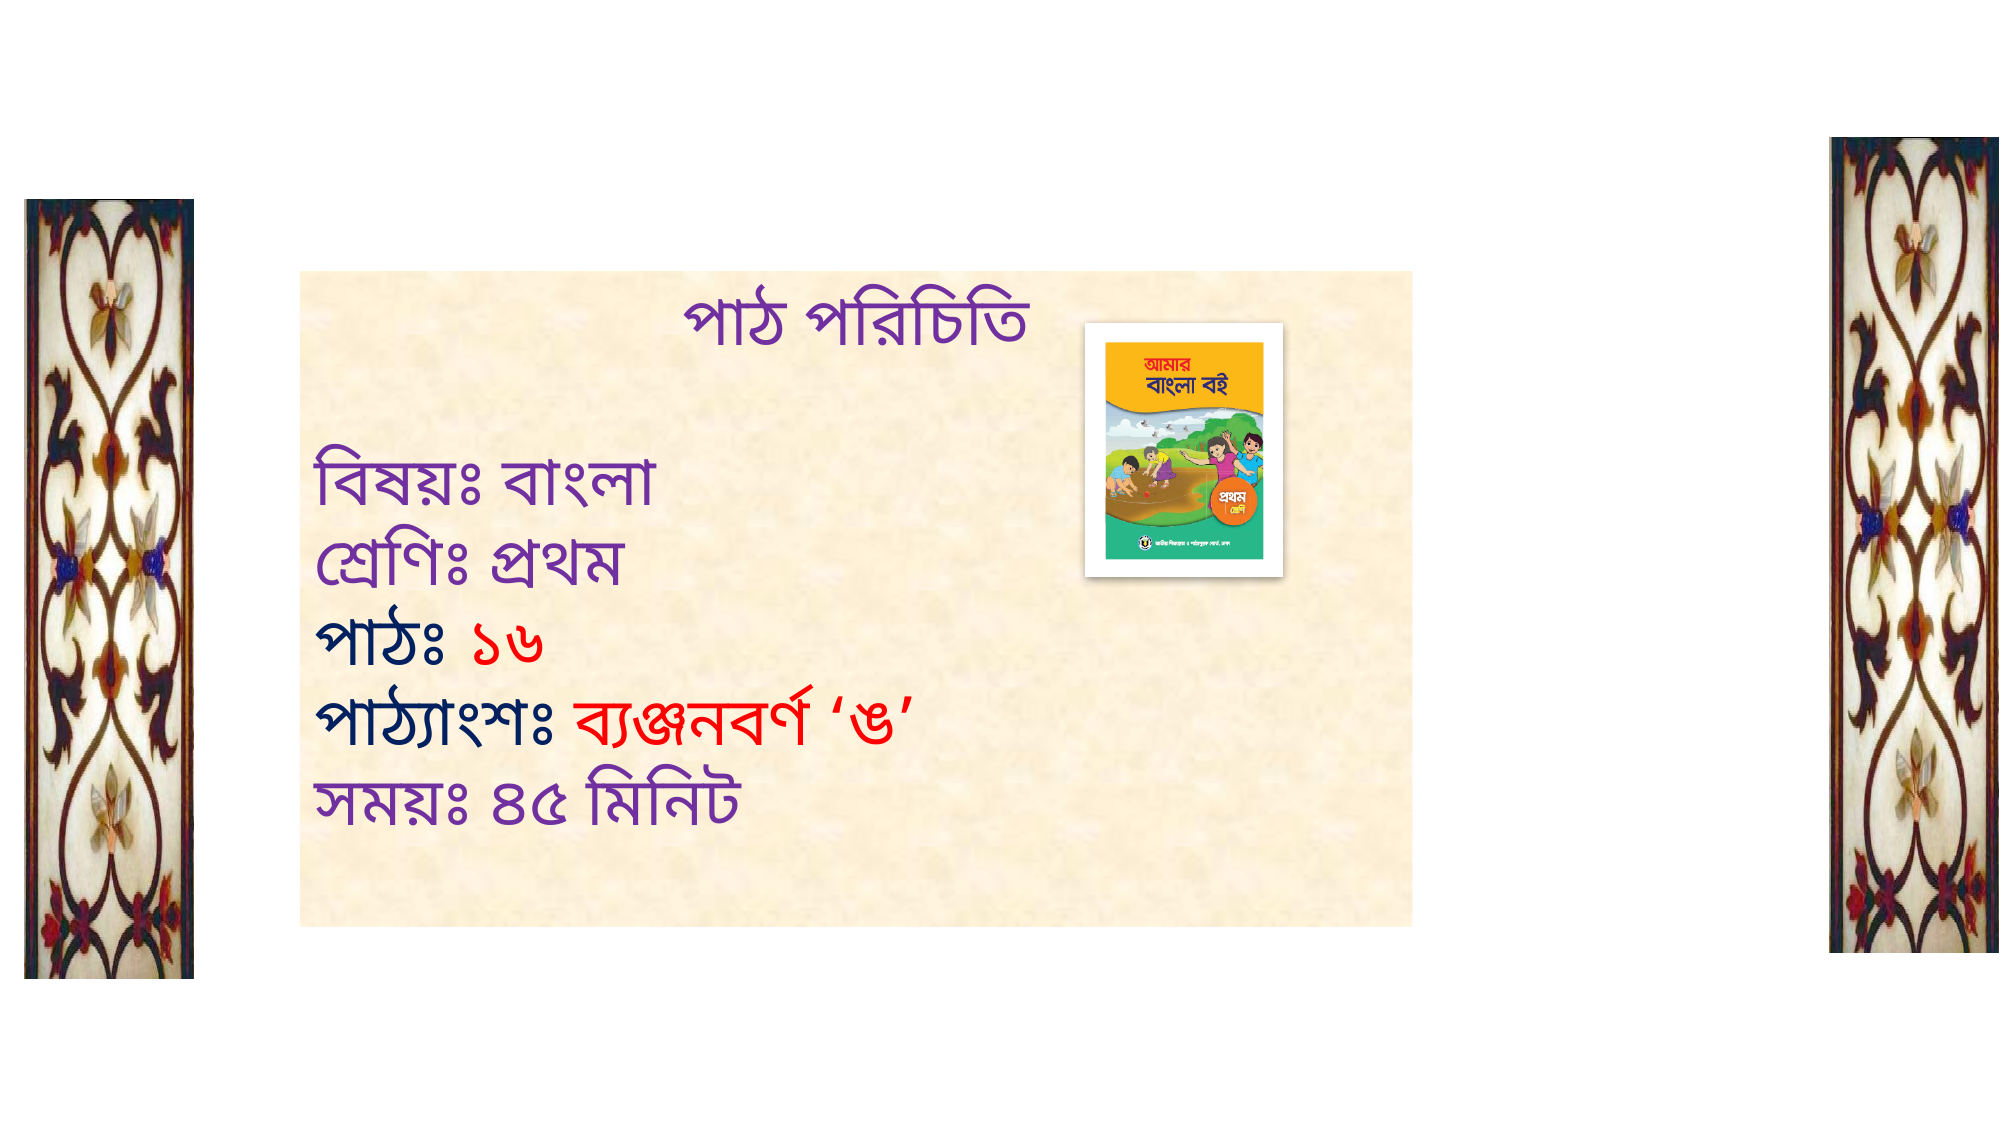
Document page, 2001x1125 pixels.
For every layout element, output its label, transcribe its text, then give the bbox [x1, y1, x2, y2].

picture [1099, 337, 1269, 563]
picture [24, 199, 194, 979]
text_box পাঠ পরিচিতি বিষয়ঃ বাংলা শ্রেণিঃ প্রথম পাঠঃ ১৬ পাঠ্যাংশঃ ব্যঞ্জনবর্ণ ‘ঙ’ সময়ঃ ৪৫ মিনিট [299, 271, 1413, 927]
picture [1829, 137, 1999, 954]
